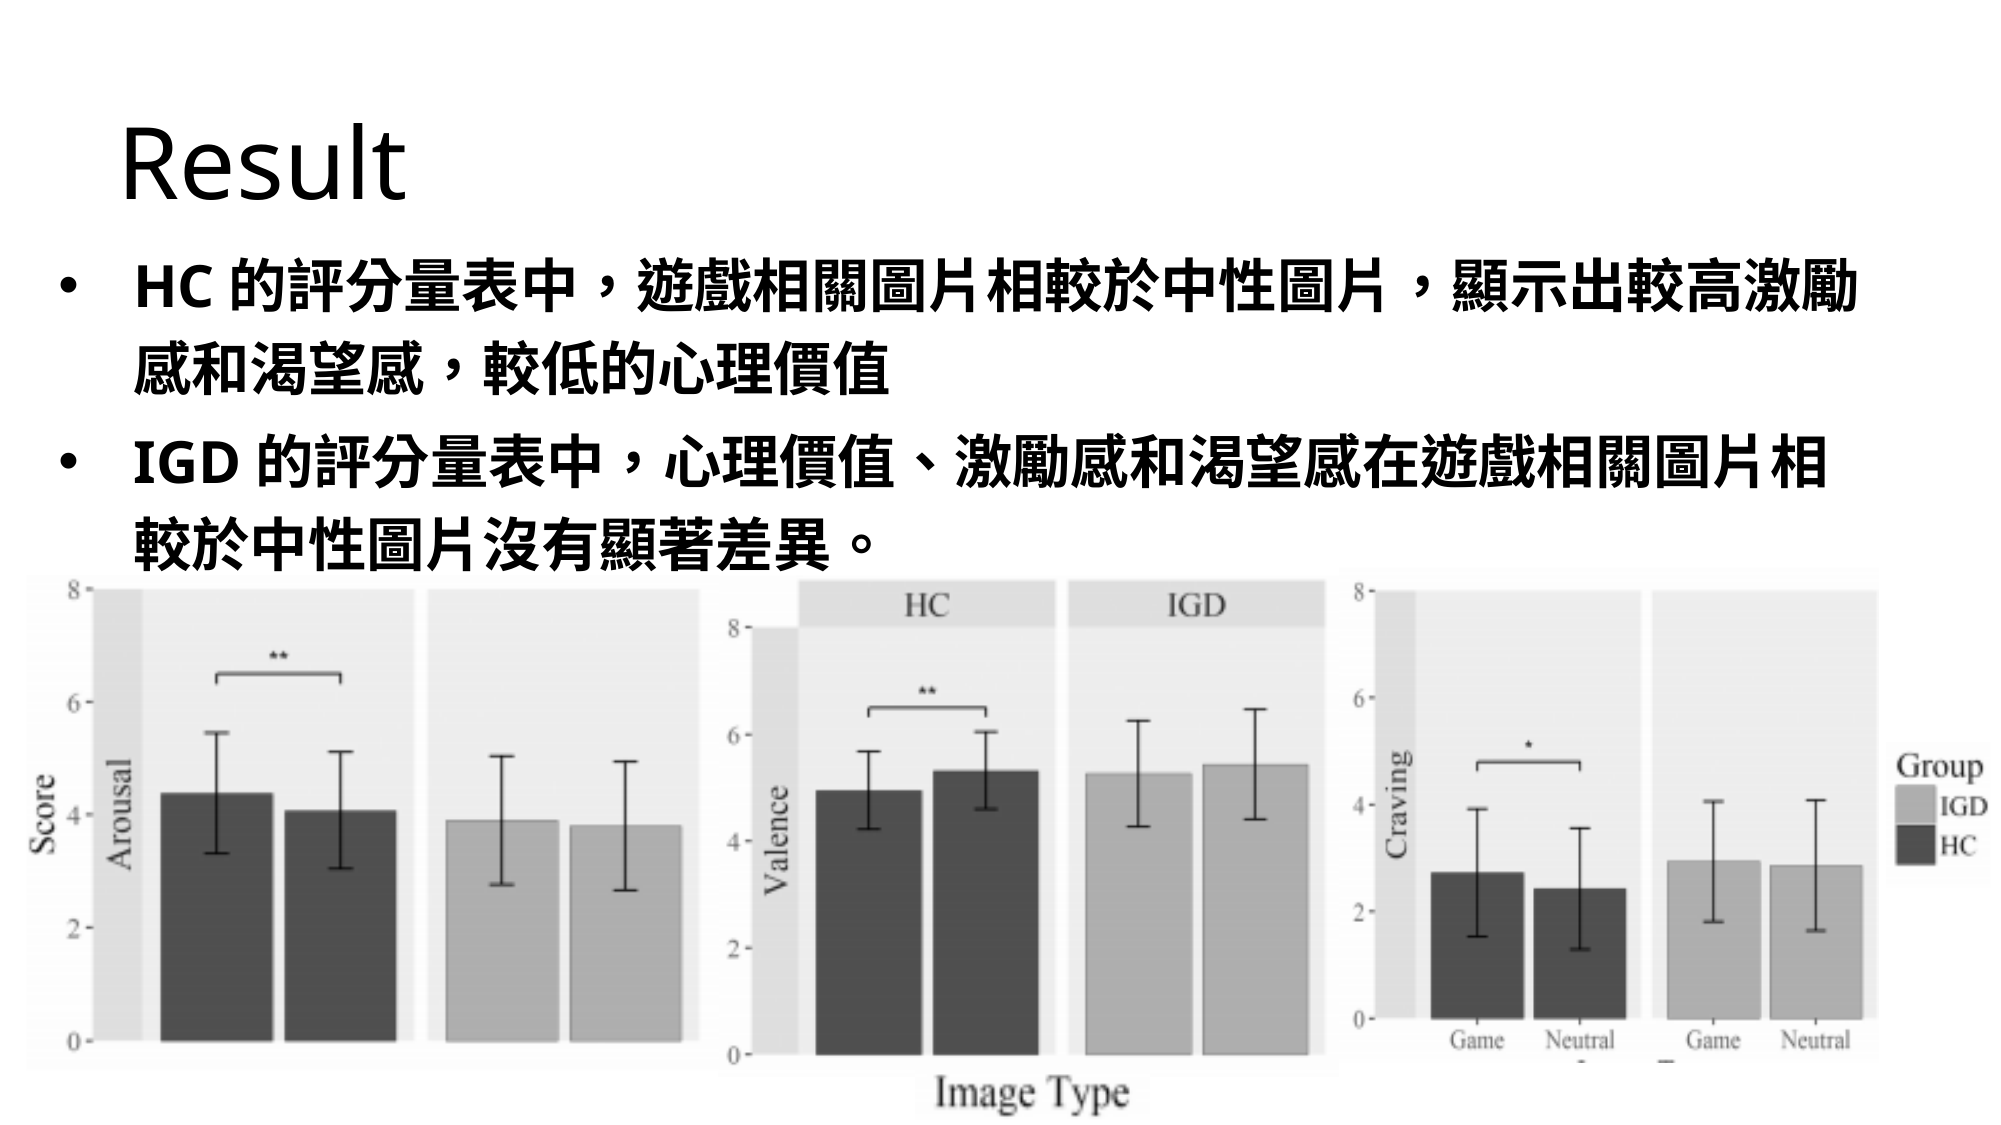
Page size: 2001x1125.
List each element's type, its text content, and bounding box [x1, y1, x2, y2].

picture [1886, 742, 2000, 888]
picture [25, 567, 1879, 1123]
text_box Result [102, 92, 2000, 227]
text_box HC的評分量表中，遊戲相關圖片相較於中性圖片，顯示出較高激勵感和渴望感，較低的心理價值 [43, 228, 1879, 404]
text_box IGD的評分量表中，心理價值、激勵感和渴望感在遊戲相關圖片相較於中性圖片沒有顯著差異。 [43, 404, 1879, 575]
